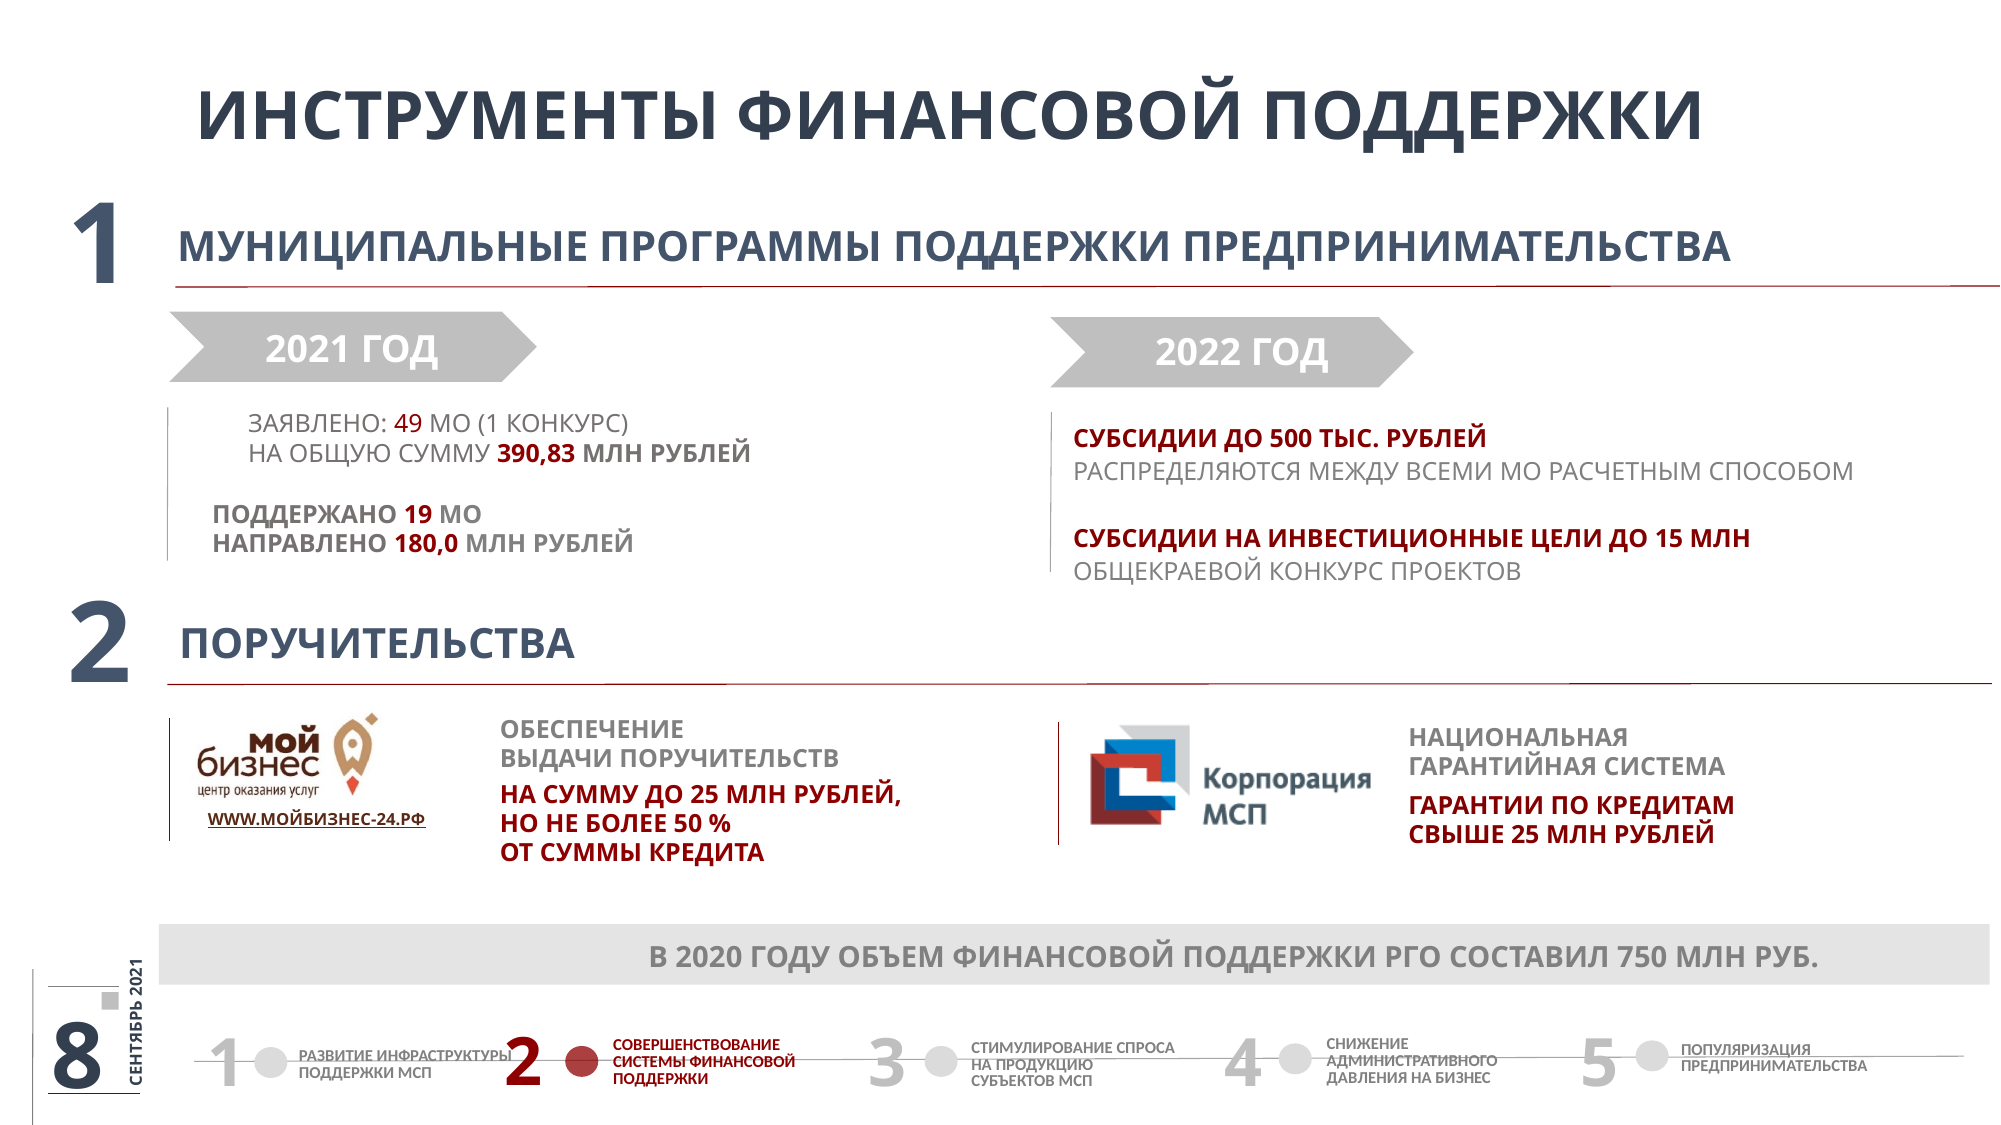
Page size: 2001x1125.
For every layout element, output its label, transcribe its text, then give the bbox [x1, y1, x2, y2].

text_box ГАРАНТИИ ПО КРЕДИТАМ СВЫШЕ 25 МЛН РУБЛЕЙ [1393, 787, 1820, 852]
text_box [192, 1022, 1965, 1110]
text_box ПОДДЕРЖАНО 19 мо НАПРАВЛЕНО 180,0 млн рублей [197, 491, 803, 565]
text_box НАЦИОНАЛЬНАЯ ГАРАНТИЙНАЯ СИСТЕМА [1393, 689, 1795, 813]
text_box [32, 910, 177, 1125]
picture [1070, 714, 1385, 832]
text_box ИНСТРУМЕНТЫ ФИНАНСОВОЙ ПОДДЕРЖКИ [180, 58, 2000, 167]
text_box Заявлено: 49 мо (1 конкурс) на общую сумму 390,83 млн рублей [233, 401, 767, 475]
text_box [169, 311, 537, 424]
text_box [52, 595, 1006, 870]
text_box В 2020 ГОДУ ОБЪЕМ ФИНАНСОВОЙ ПОДДЕРЖКИ РГО СОСТАВИЛ 750 МЛН РУБ. [633, 920, 2000, 998]
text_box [52, 197, 2000, 349]
picture [188, 702, 384, 803]
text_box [1050, 317, 1414, 388]
text_box СУБСИДИИ ДО 500 ТЫС. РУБЛЕЙ РАСПРЕДЕЛЯЮТСЯ между всеми МО РАСЧЕТНЫМ СПОСОБОМ СУБСИДИИ НА ИНВЕСТИЦИОННЫЕ ЦЕЛИ ДО 15 МЛН ОБЩЕКРАЕВОЙ конкурс ПРОЕКТОВ [1058, 411, 1938, 593]
text_box [177, 923, 633, 986]
